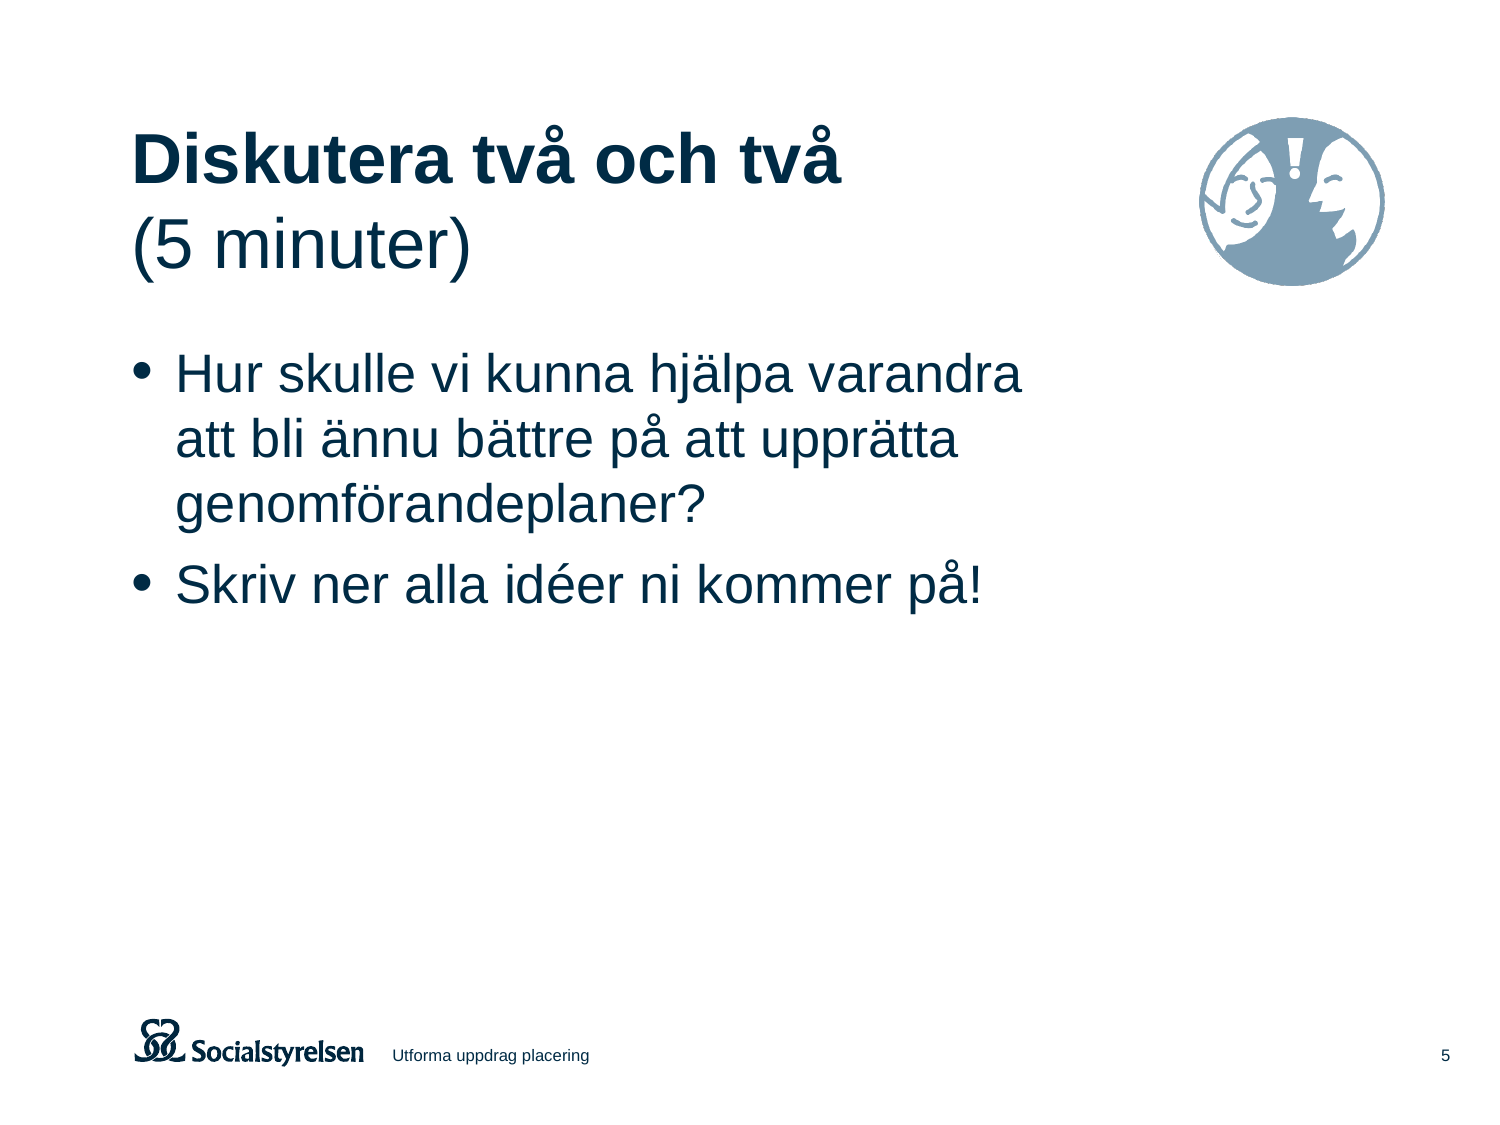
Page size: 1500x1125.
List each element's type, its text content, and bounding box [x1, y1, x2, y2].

footer Utforma uppdrag placering [392, 1032, 1101, 1077]
list Hur skulle vi kunna hjälpa varandra att bli ännu bättre på att upprätta genomförandeplaner? Skriv ner alla idéer ni kommer på! [131, 337, 1274, 947]
slide_number 5 [1379, 1032, 1451, 1077]
picture [1199, 117, 1385, 287]
title Diskutera två och två (5 minuter) [131, 112, 1272, 326]
